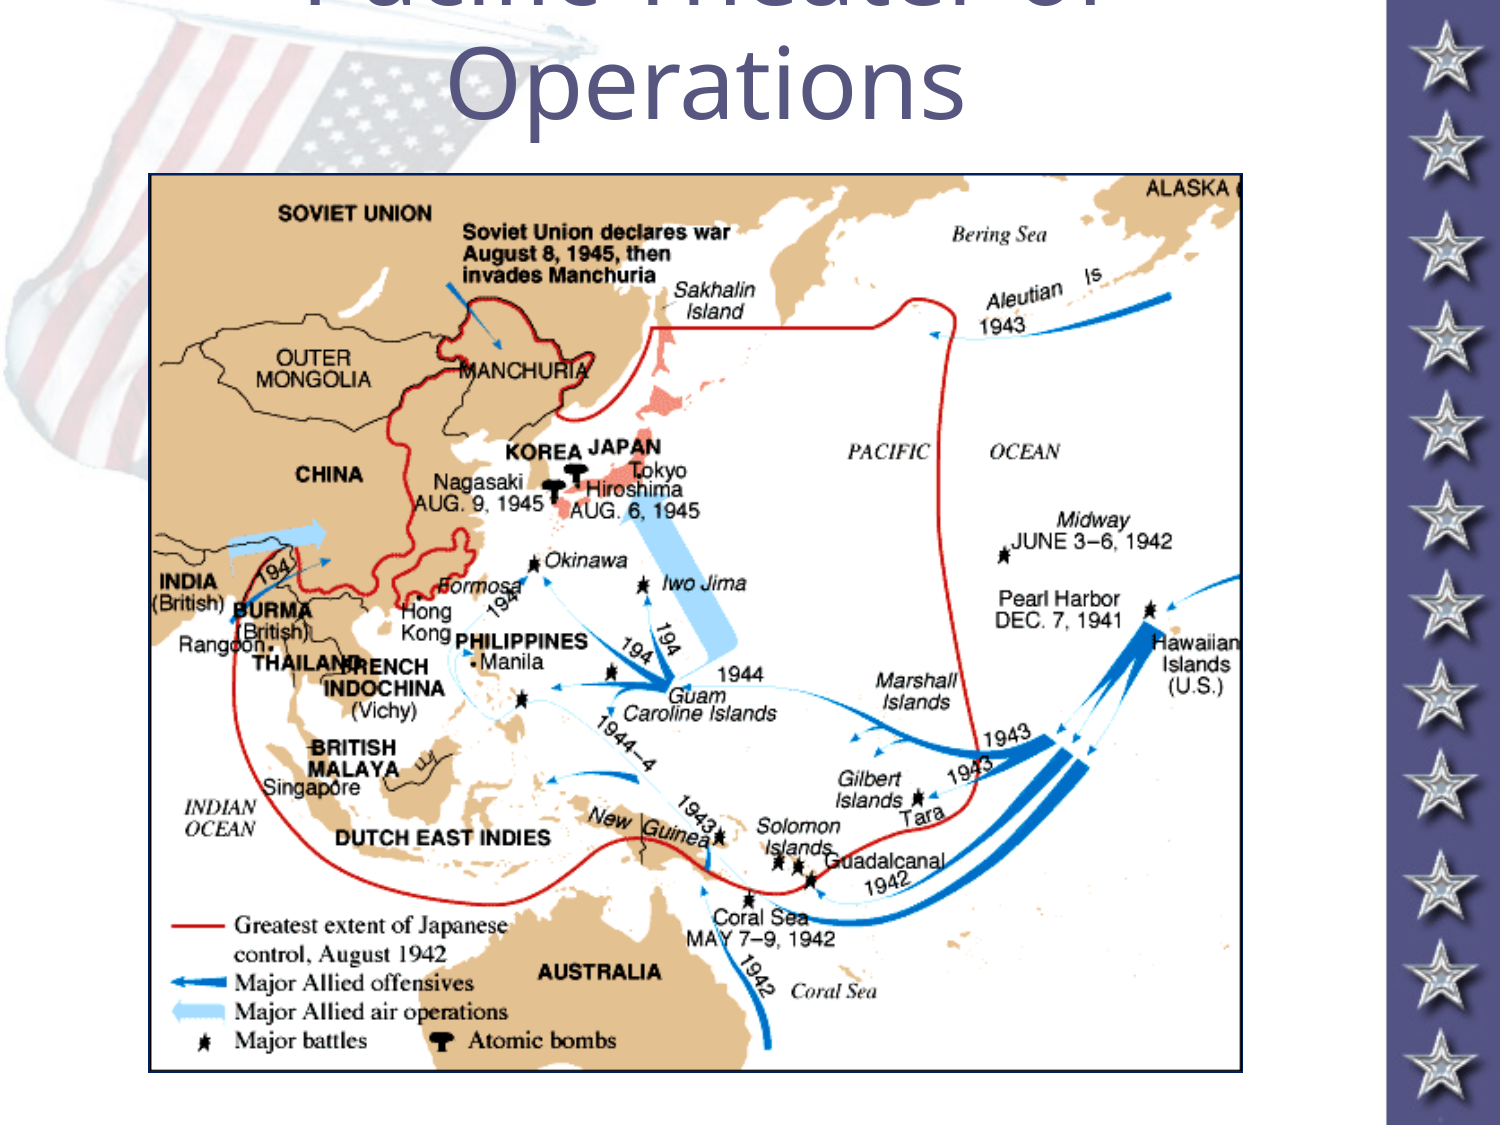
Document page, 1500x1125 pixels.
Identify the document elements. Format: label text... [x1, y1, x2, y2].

text_box Pacific Theater of Operations [50, 24, 1363, 150]
picture [0, 0, 1500, 1125]
